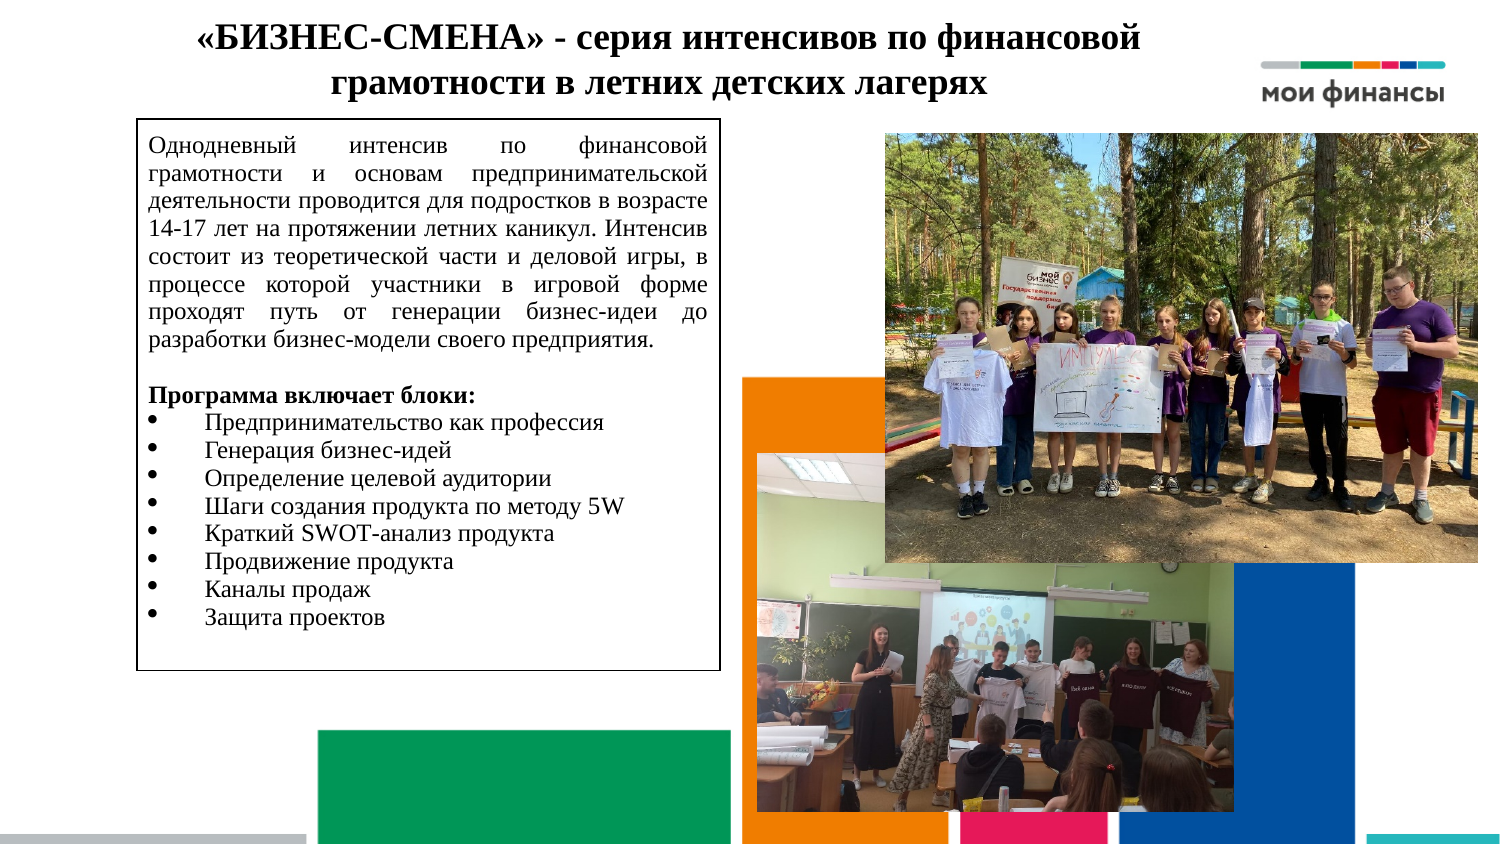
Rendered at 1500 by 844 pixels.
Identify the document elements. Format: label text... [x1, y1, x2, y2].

title «БИЗНЕС-СМЕНА» - серия интенсивов по финансовой грамотности в летних детских лагерях [103, 11, 1235, 125]
picture [0, 0, 1500, 844]
list [103, 376, 732, 767]
table_header Однодневный интенсив по финансовой грамотности и основам предпринимательской деятельности проводится для подростков в возрасте 14-17 лет на протяжении летних каникул. Интенсив состоит из теоретической части и деловой игры, в процессе которой участники в игровой форме проходят путь от генерации бизнес-идеи до разработки бизнес-модели своего предприятия. Программа включает блоки: Предпринимательство как профессия Генерация бизнес-идей Определение целевой аудитории Шаги создания продукта по методу 5W Краткий SWOT-анализ продукта Продвижение продукта Каналы продаж Защита проектов [138, 120, 719, 670]
